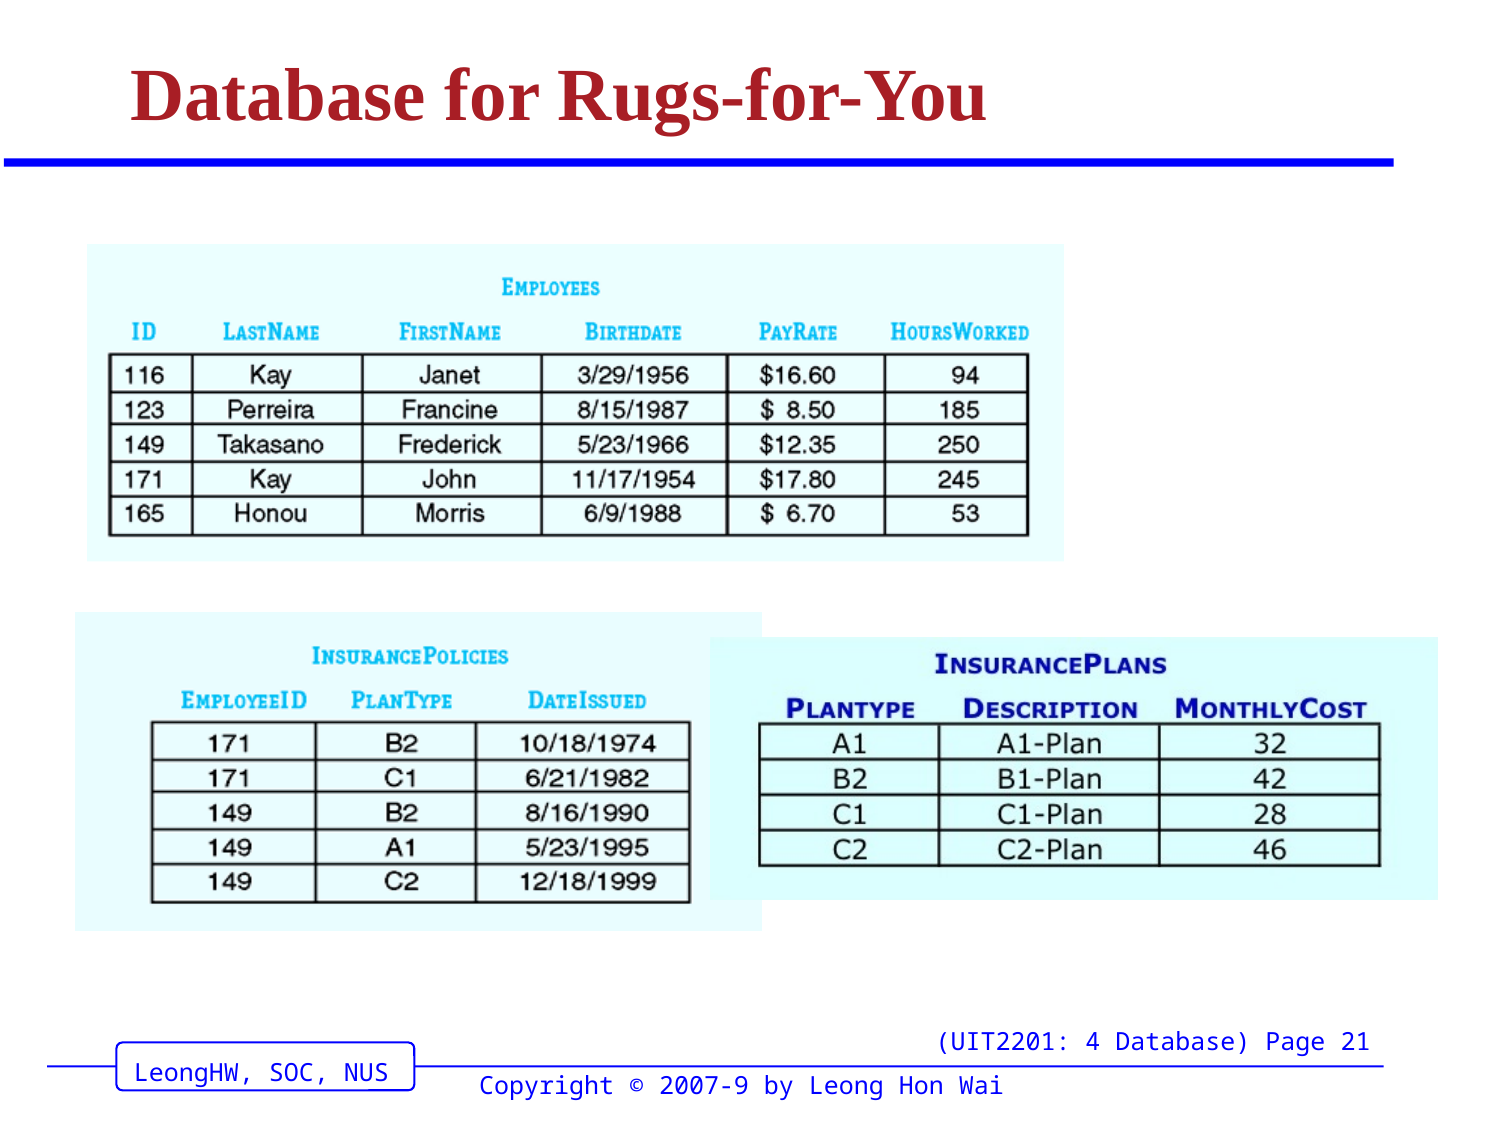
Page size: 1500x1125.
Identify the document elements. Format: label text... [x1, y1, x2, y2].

title Database for Rugs-for-You [114, 11, 1391, 145]
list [87, 244, 1064, 563]
picture [74, 612, 1438, 931]
